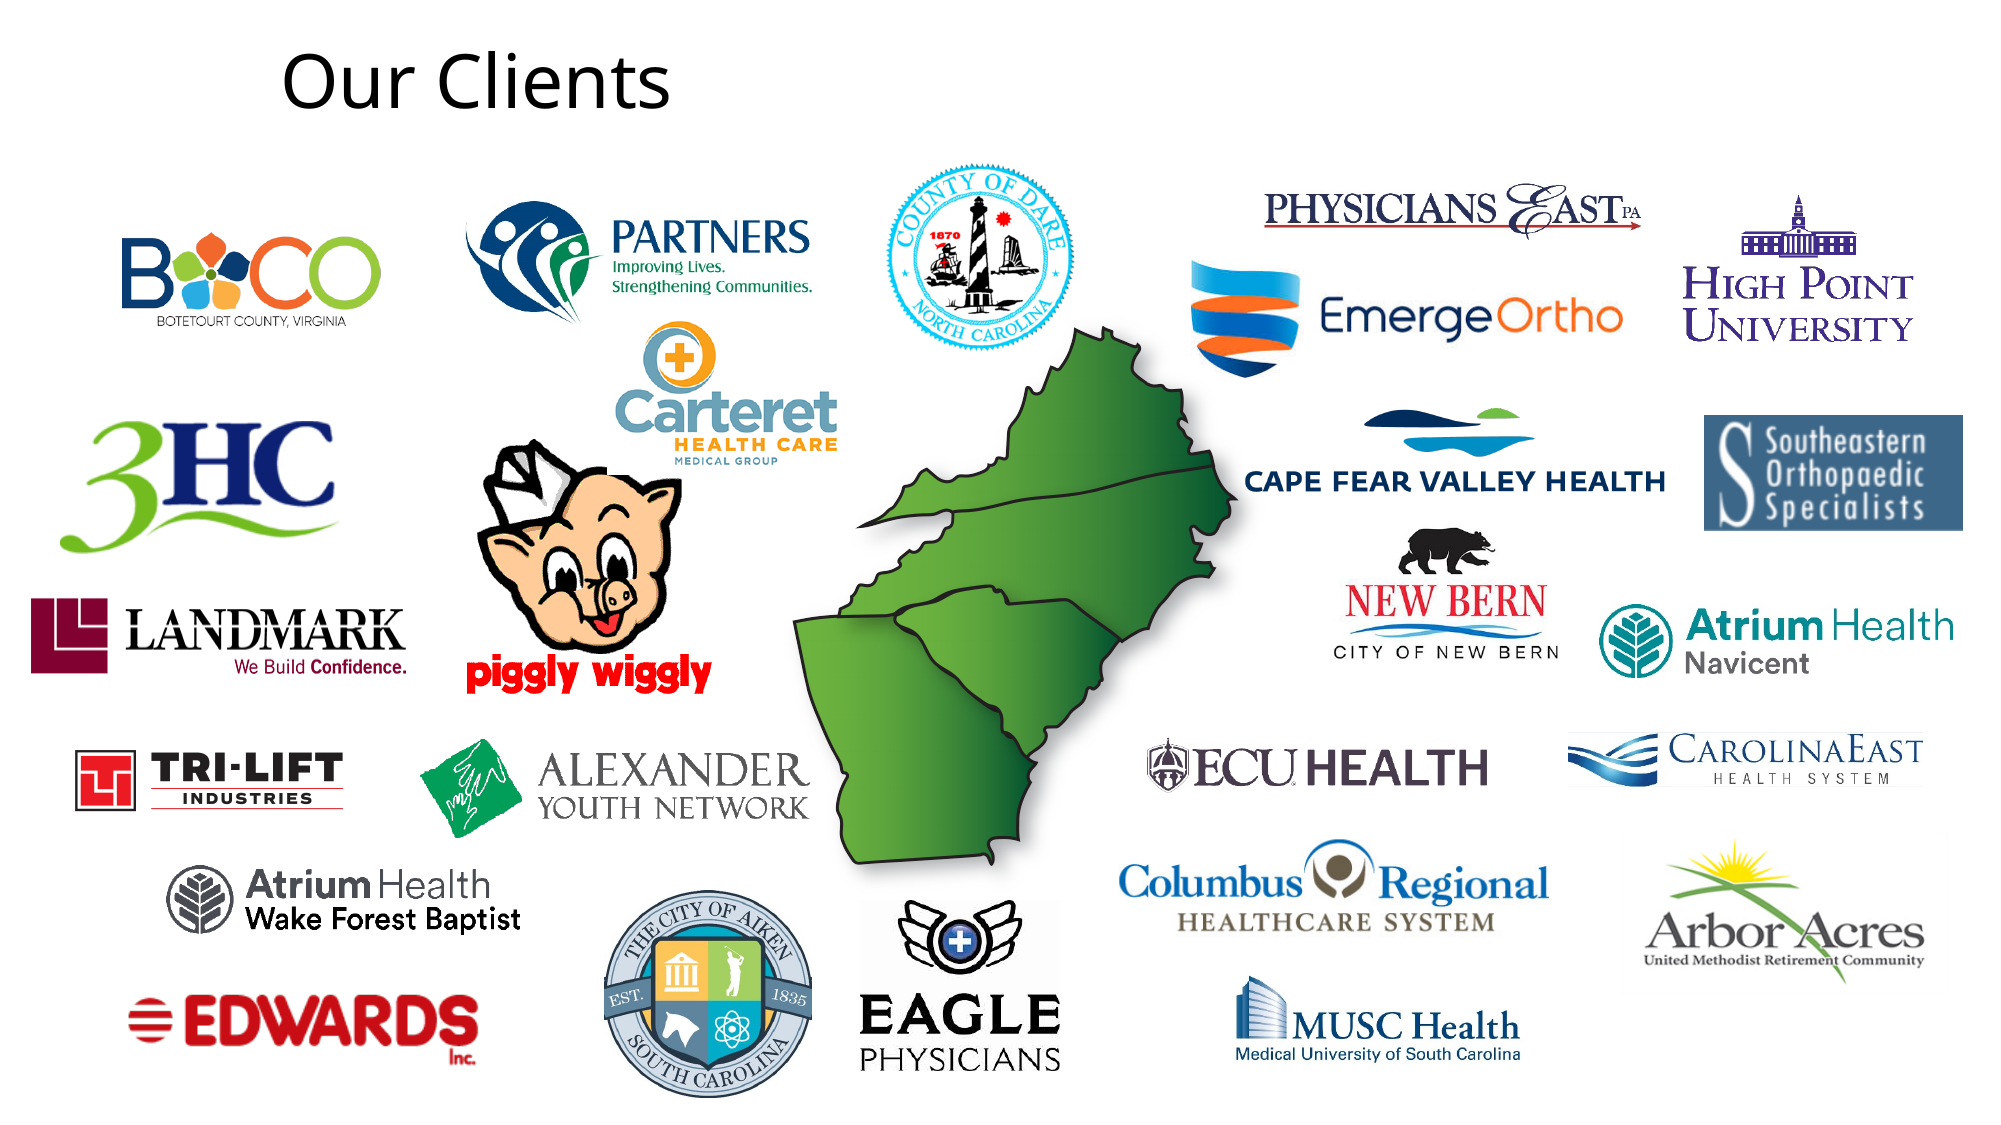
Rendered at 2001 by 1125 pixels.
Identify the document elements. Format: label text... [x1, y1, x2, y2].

picture [1229, 965, 1527, 1071]
picture [1622, 831, 1948, 994]
picture [117, 162, 1953, 1125]
picture [31, 598, 406, 674]
picture [60, 421, 340, 554]
picture [1704, 415, 1963, 531]
picture [1261, 179, 1642, 241]
picture [119, 227, 383, 332]
title Our Clients [278, 0, 1429, 173]
picture [69, 743, 349, 818]
picture [1682, 171, 1914, 347]
picture [1568, 732, 1923, 787]
